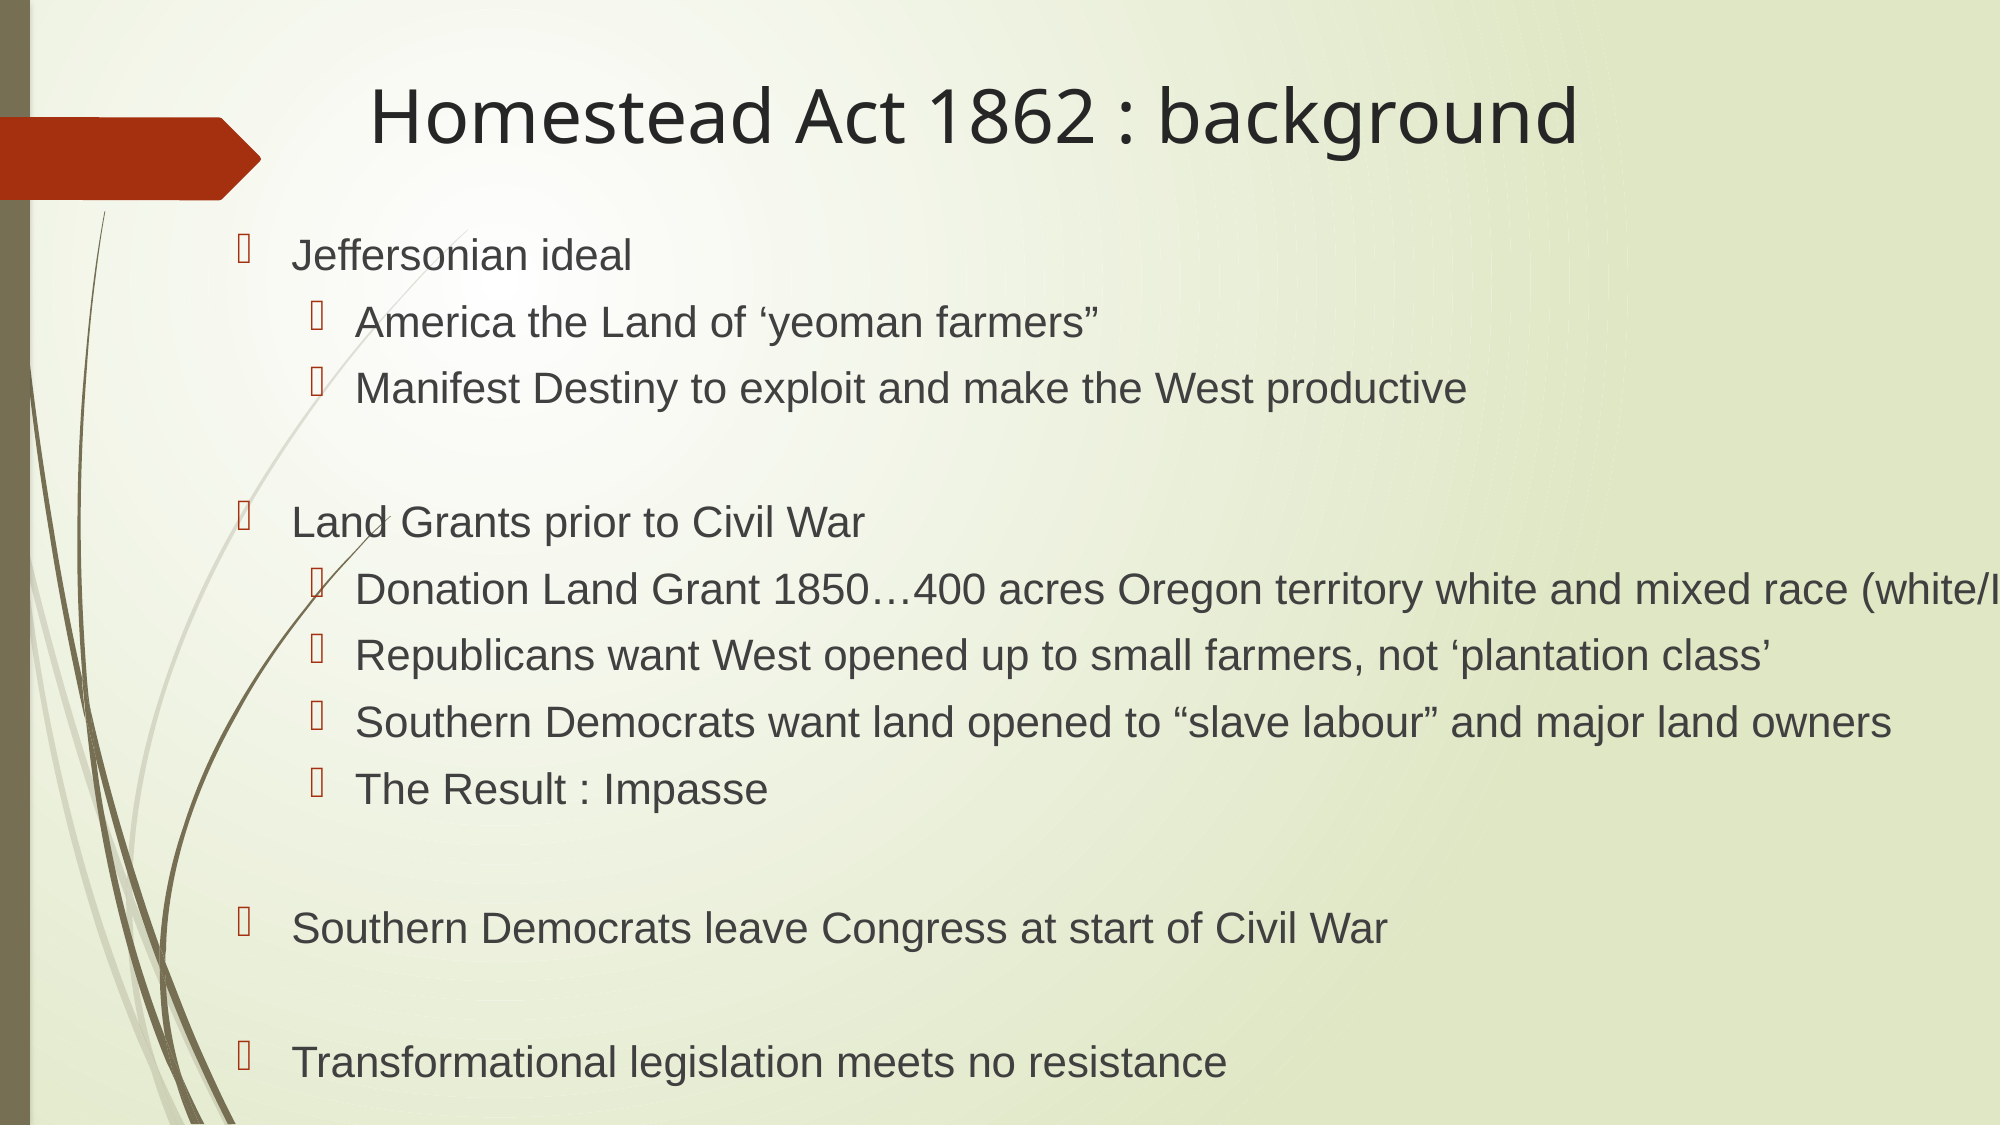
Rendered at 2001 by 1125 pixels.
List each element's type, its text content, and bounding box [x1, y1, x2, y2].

list Jeffersonian ideal America the Land of ‘yeoman farmers” Manifest Destiny to exploit and make the West productive Land Grants prior to Civil War Donation Land Grant 1850…400 acres Oregon territory white and mixed race (white/Indian) Republicans want West opened up to small farmers, not ‘plantation class’ Southern Democrats want land opened to “slave labour” and major land owners The Result : Impasse Southern Democrats leave Congress at start of Civil War Transformational legislation meets no resistance [221, 219, 2000, 1125]
title Homestead Act 1862 : background [244, 60, 1706, 219]
